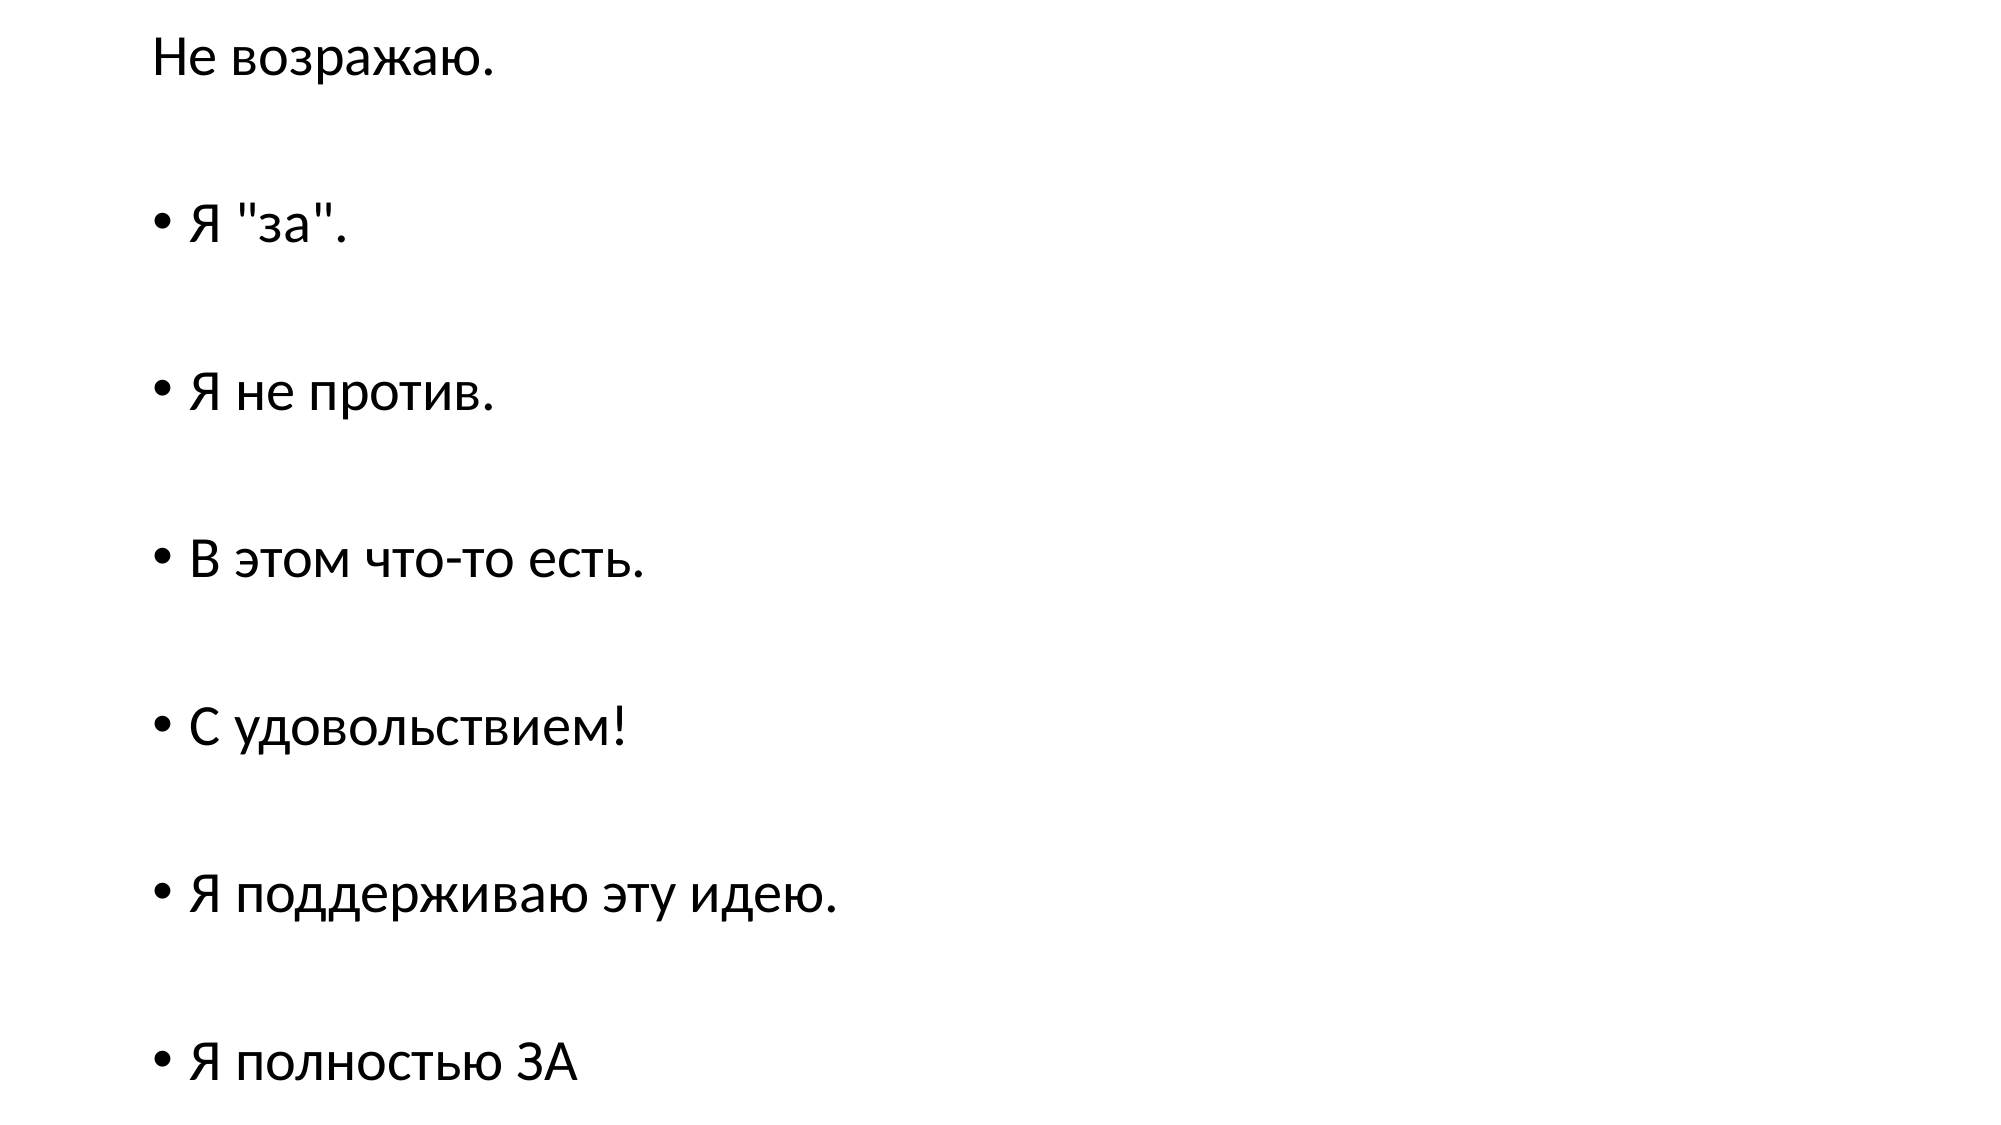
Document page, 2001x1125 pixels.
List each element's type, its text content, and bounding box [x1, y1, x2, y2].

list Не возражаю. Я "за". Я не против. В этом что-то есть. С удовольствием! Я поддерживаю эту идею. Я полностью ЗА [137, 17, 1863, 1113]
